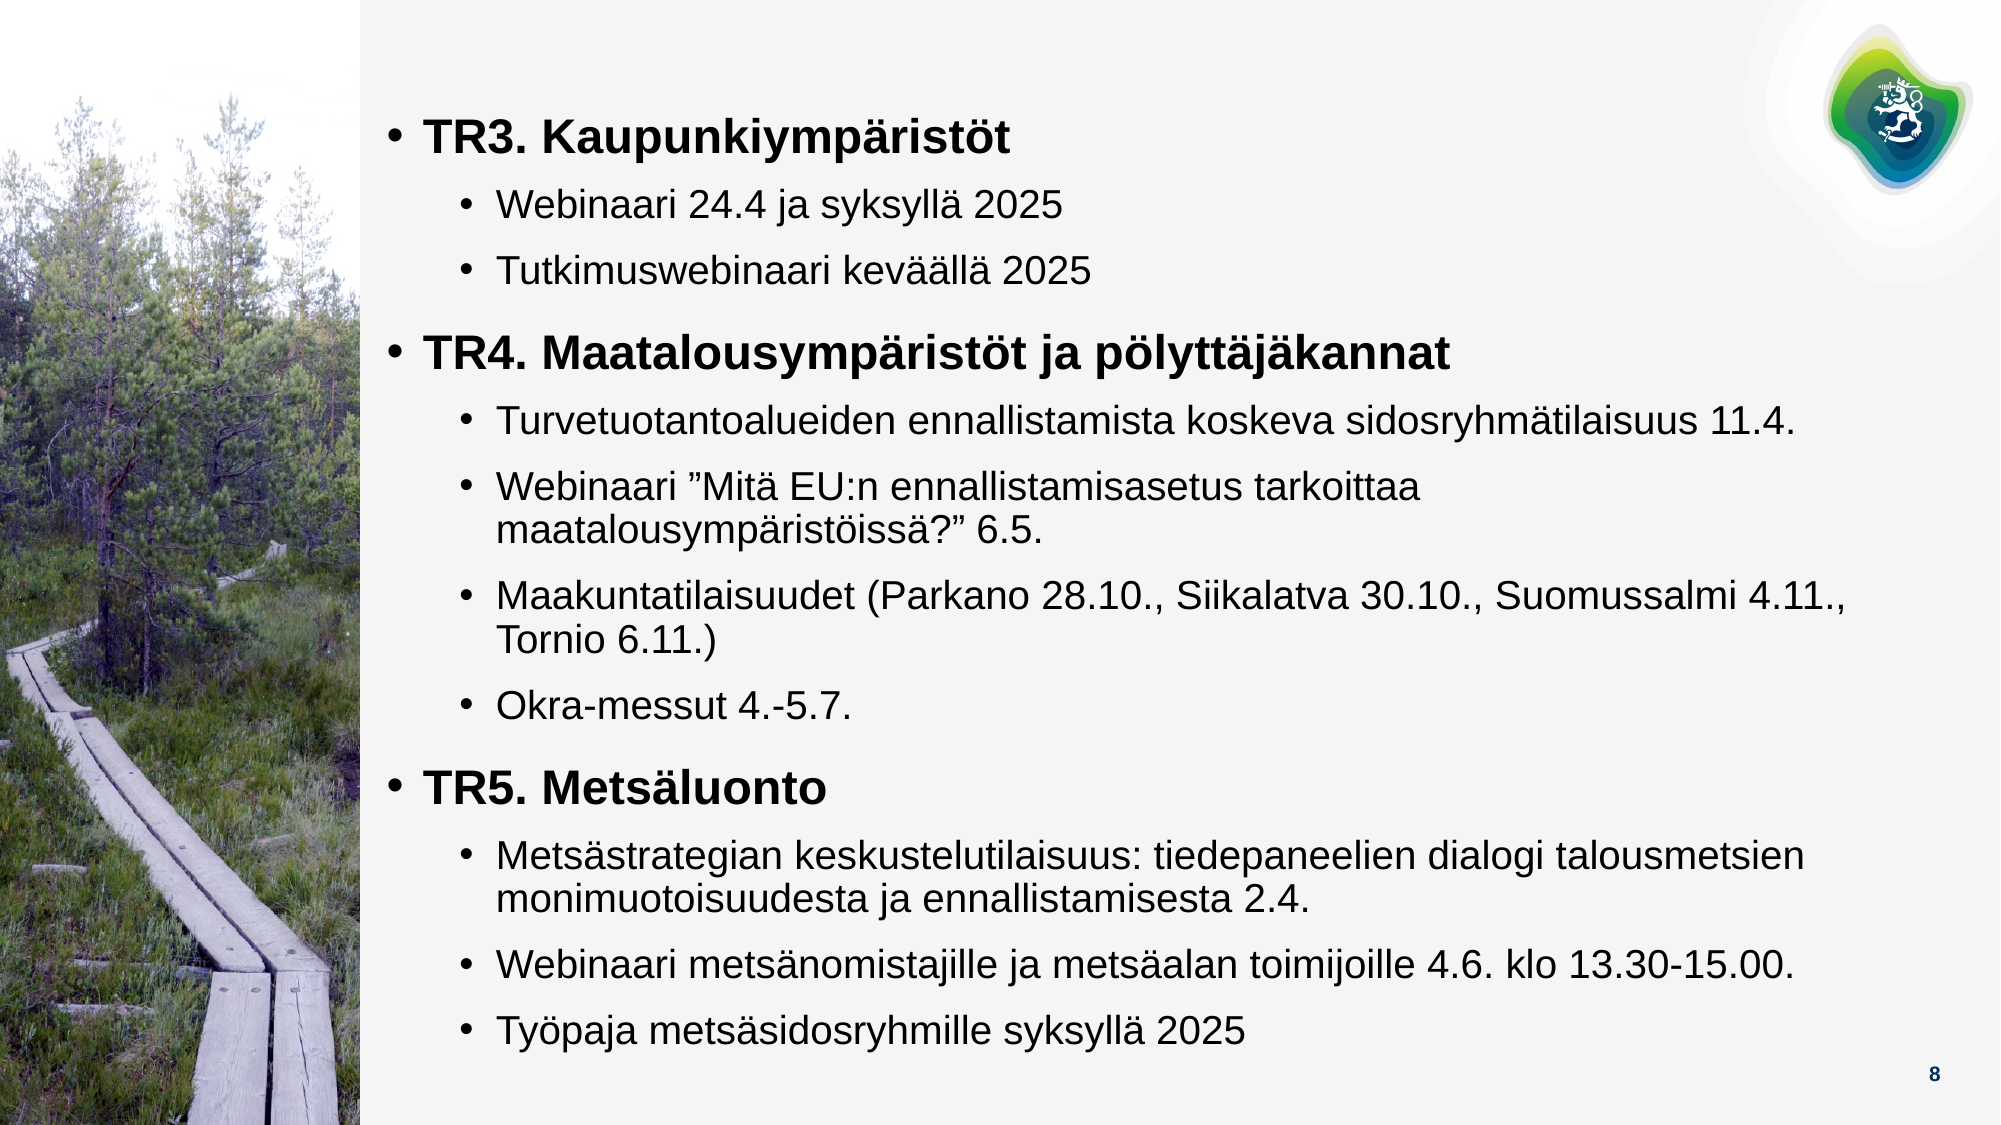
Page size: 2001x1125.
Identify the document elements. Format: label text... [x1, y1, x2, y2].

list TR3. Kaupunkiympäristöt Webinaari 24.4 ja syksyllä 2025 Tutkimuswebinaari keväällä 2025 TR4. Maatalousympäristöt ja pölyttäjäkannat Turvetuotantoalueiden ennallistamista koskeva sidosryhmätilaisuus 11.4. Webinaari ”Mitä EU:n ennallistamisasetus tarkoittaa maatalousympäristöissä?” 6.5. Maakuntatilaisuudet (Parkano 28.10., Siikalatva 30.10., Suomussalmi 4.11., Tornio 6.11.) Okra-messut 4.-5.7. TR5. Metsäluonto Metsästrategian keskustelutilaisuus: tiedepaneelien dialogi talousmetsien monimuotoisuudesta ja ennallistamisesta 2.4. Webinaari metsänomistajille ja metsäalan toimijoille 4.6. klo 13.30-15.00. Työpaja metsäsidosryhmille syksyllä 2025 [371, 97, 1910, 1070]
picture [1743, 0, 2000, 286]
picture [0, 0, 360, 1125]
slide_number 8 [1505, 1042, 1956, 1103]
